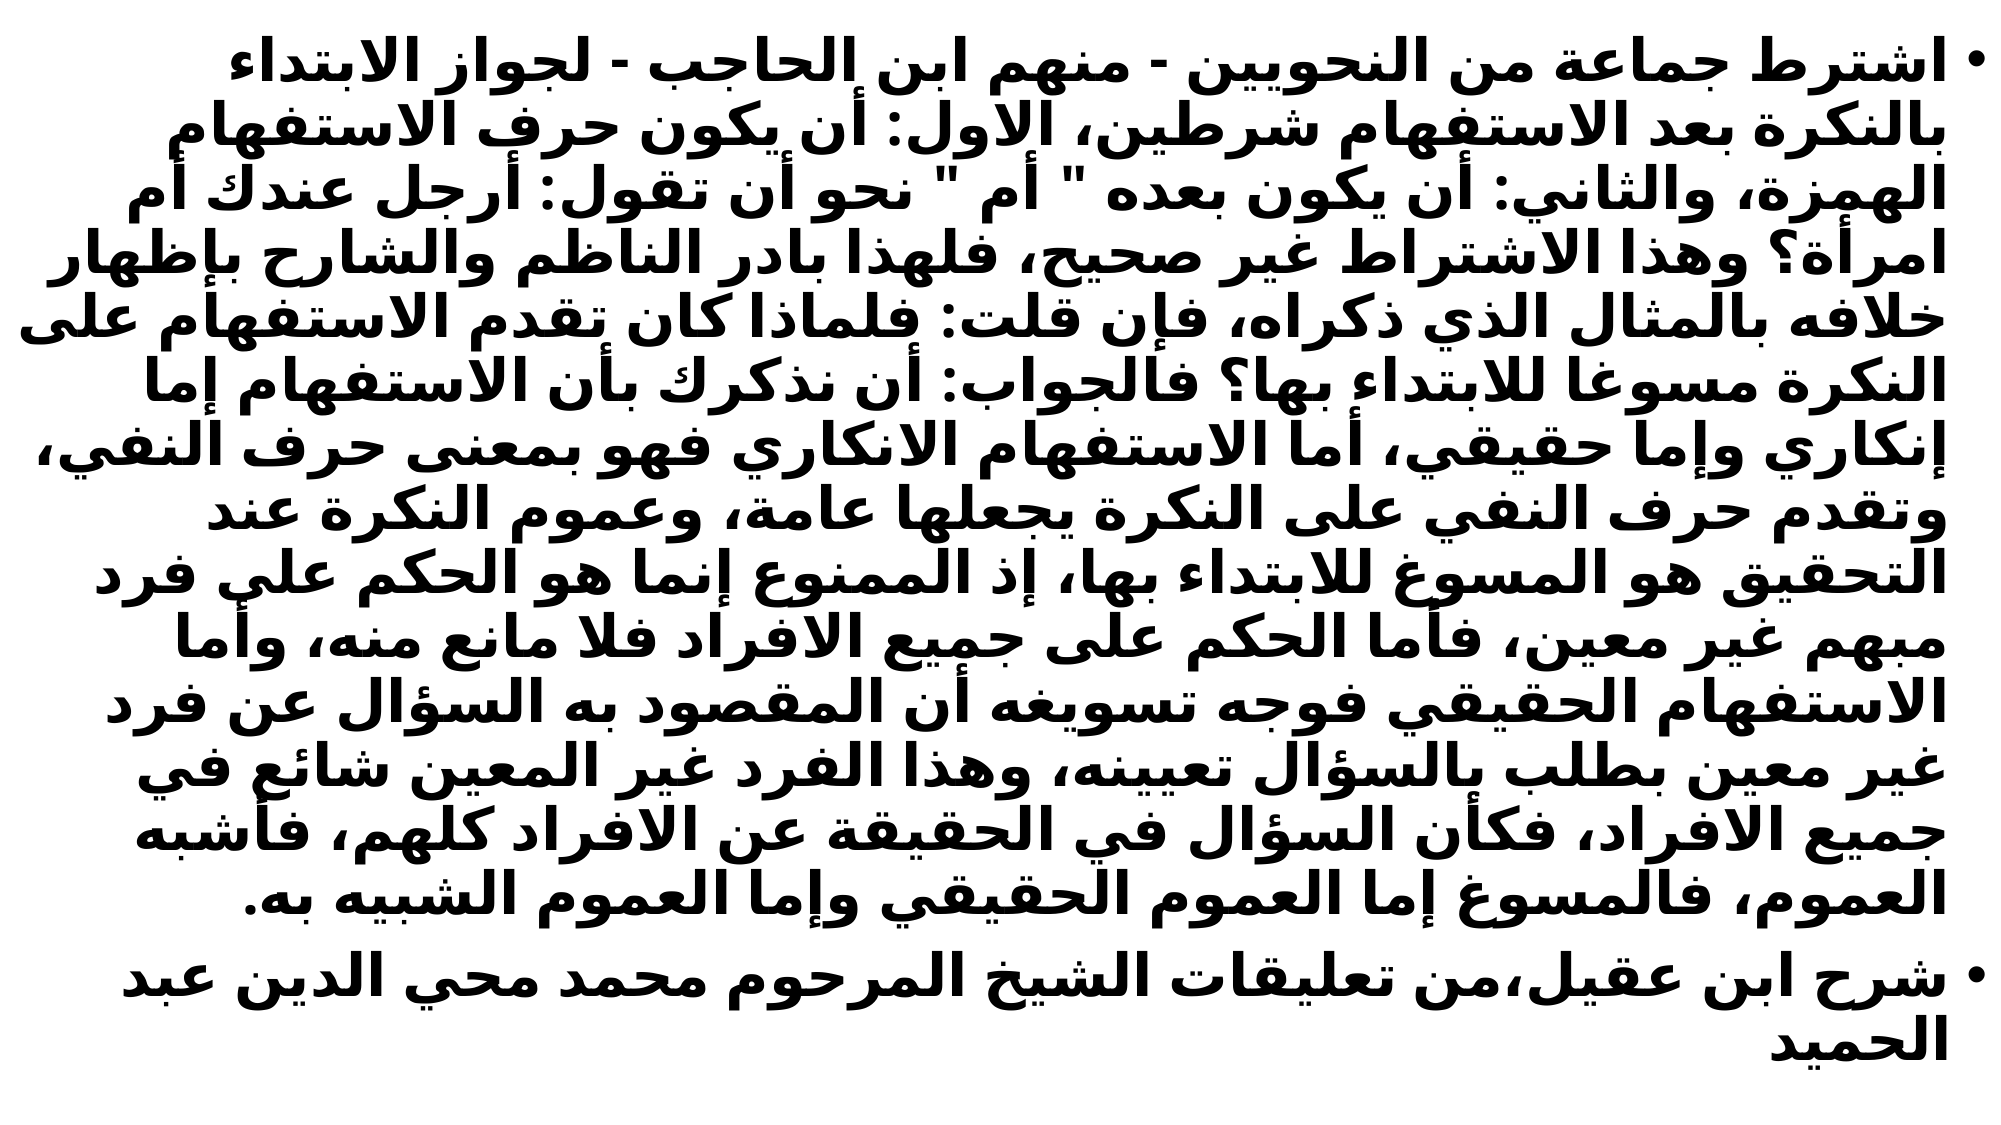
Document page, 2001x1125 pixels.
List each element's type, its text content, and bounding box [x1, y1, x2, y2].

list اشترط جماعة من النحويين - منهم ابن الحاجب - لجواز الابتداء بالنكرة بعد الاستفهام شرطين، الاول: أن يكون حرف الاستفهام الهمزة، والثاني: أن يكون بعده " أم " نحو أن تقول: أرجل عندك أم امرأة؟ وهذا الاشتراط غير صحيح، فلهذا بادر الناظم والشارح بإظهار خلافه بالمثال الذي ذكراه، فإن قلت: فلماذا كان تقدم الاستفهام على النكرة مسوغا للابتداء بها؟ فالجواب: أن نذكرك بأن الاستفهام إما إنكاري وإما حقيقي، أما الاستفهام الانكاري فهو بمعنى حرف النفي، وتقدم حرف النفي على النكرة يجعلها عامة، وعموم النكرة عند التحقيق هو المسوغ للابتداء بها، إذ الممنوع إنما هو الحكم على فرد مبهم غير معين، فأما الحكم على جميع الافراد فلا مانع منه، وأما الاستفهام الحقيقي فوجه تسويغه أن المقصود به السؤال عن فرد غير معين بطلب بالسؤال تعيينه، وهذا الفرد غير المعين شائع في جميع الافراد، فكأن السؤال في الحقيقة عن الافراد كلهم، فأشبه العموم، فالمسوغ إما العموم الحقيقي وإما العموم الشبيه به. شرح ابن عقيل،من تعليقات الشيخ المرحوم محمد محي الدين عبد الحميد [0, 22, 2000, 1086]
